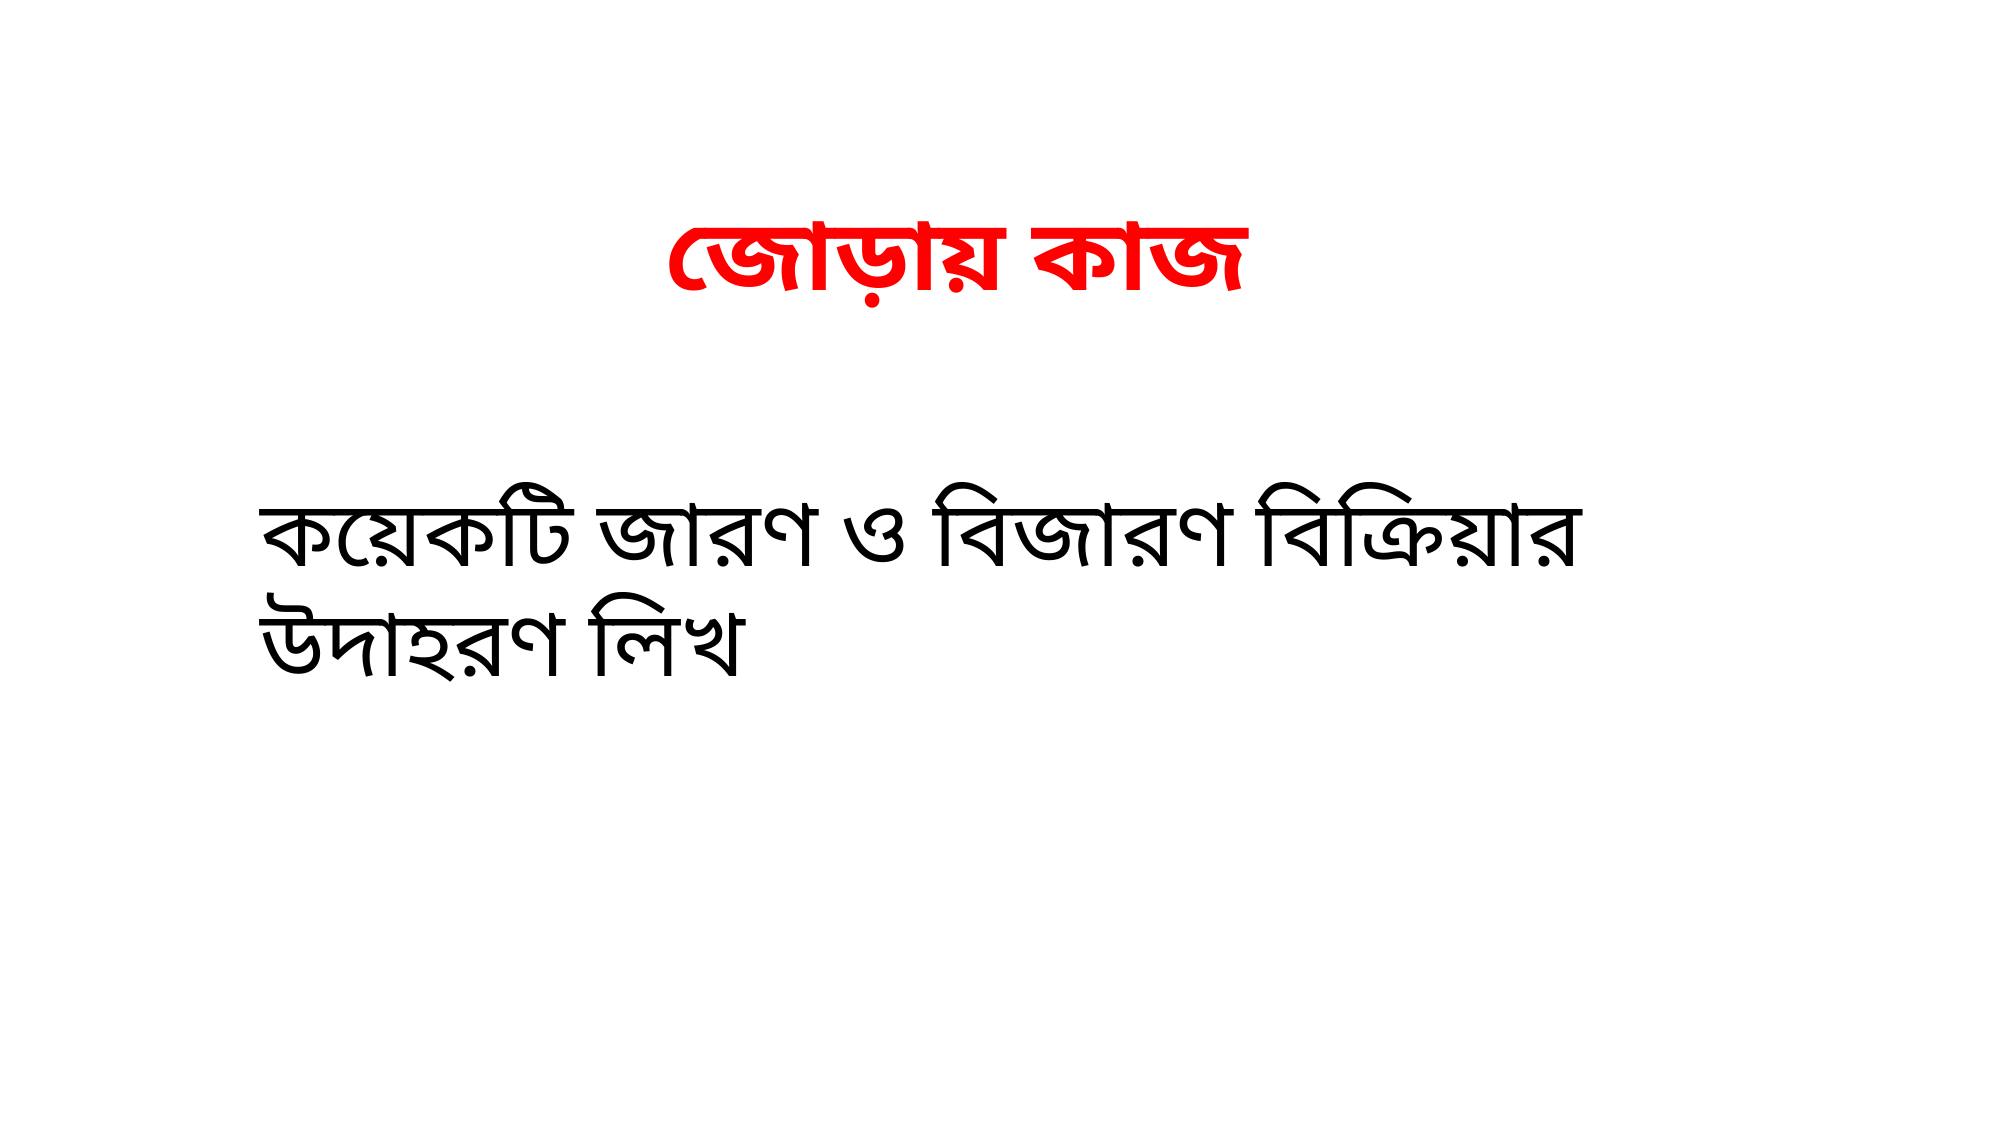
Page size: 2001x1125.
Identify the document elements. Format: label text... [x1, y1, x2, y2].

text_box জোড়ায় কাজ [650, 183, 1621, 318]
text_box কয়েকটি জারণ ও বিজারণ বিক্রিয়ার উদাহরণ লিখ [245, 467, 1746, 703]
